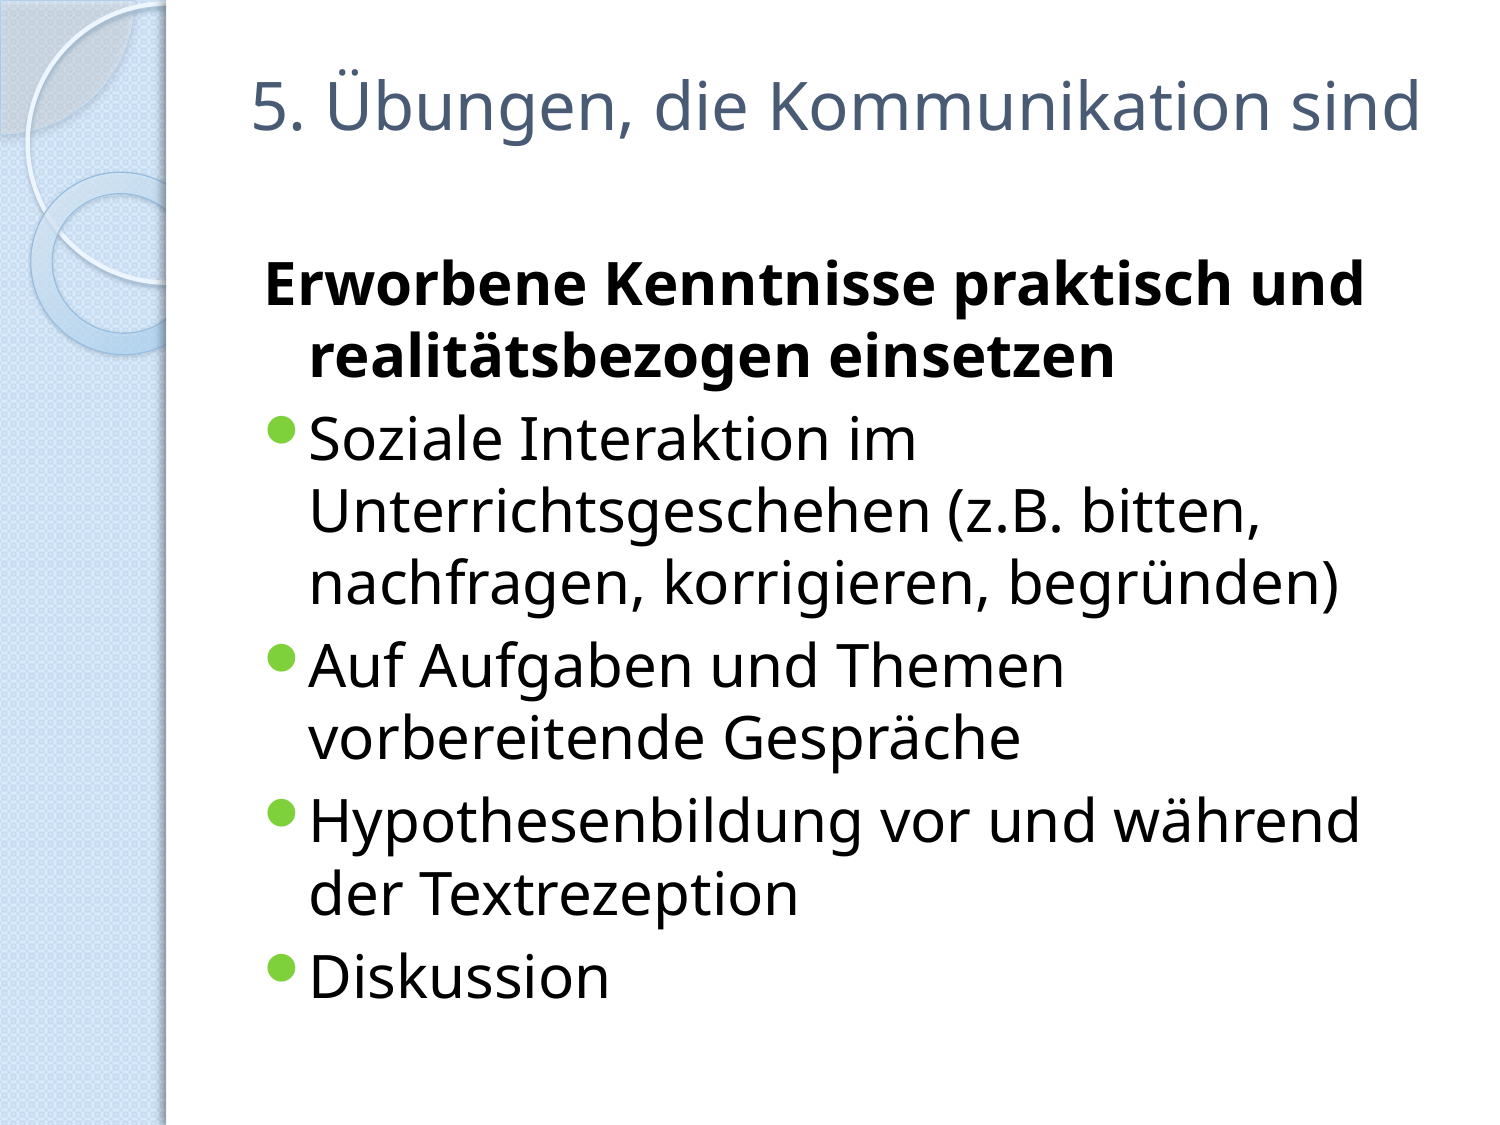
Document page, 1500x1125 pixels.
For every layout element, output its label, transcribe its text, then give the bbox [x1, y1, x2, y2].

title 5. Übungen, die Kommunikation sind [235, 45, 1466, 237]
list Erworbene Kenntnisse praktisch und realitätsbezogen einsetzen Soziale Interaktion im Unterrichtsgeschehen (z.B. bitten, nachfragen, korrigieren, begründen) Auf Aufgaben und Themen vorbereitende Gespräche Hypothesenbildung vor und während der Textrezeption Diskussion [235, 237, 1466, 1025]
